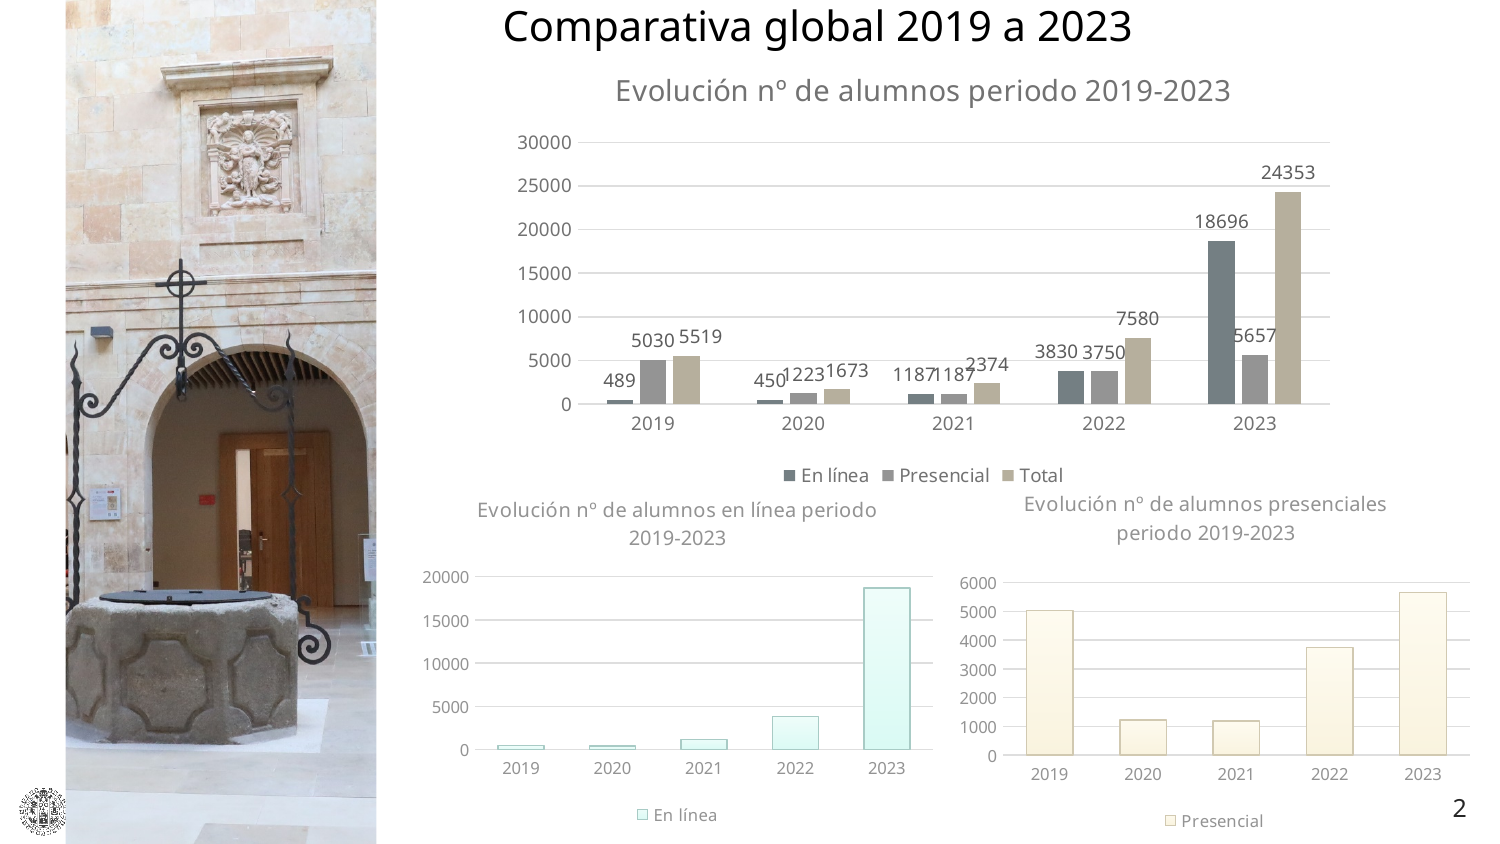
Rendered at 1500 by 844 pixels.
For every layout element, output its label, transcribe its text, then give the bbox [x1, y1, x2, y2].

chart [411, 44, 1481, 839]
picture [0, 0, 377, 844]
text_box Comparativa global 2019 a 2023 [380, 0, 1256, 58]
